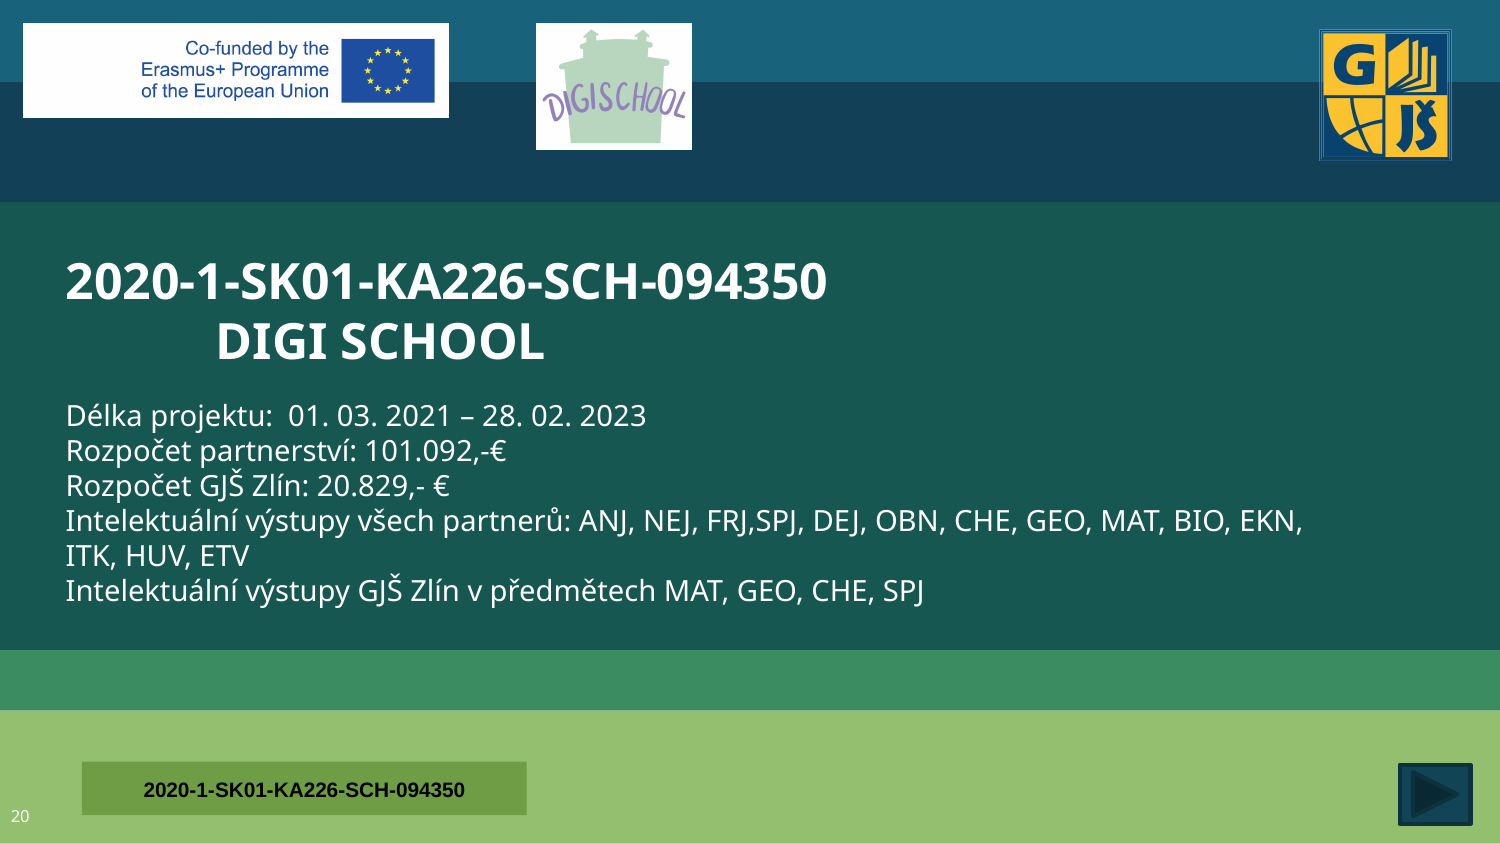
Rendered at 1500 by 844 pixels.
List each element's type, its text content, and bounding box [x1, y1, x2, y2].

slide_number 20 [0, 790, 50, 844]
text_box 2020-1-SK01-KA226-SCH-094350 [81, 761, 527, 816]
subtitle 2020-1-SK01-KA226-SCH-094350 DIGI SCHOOL [50, 215, 954, 390]
text_box [1398, 763, 1473, 826]
picture [1316, 0, 1456, 193]
picture [23, 23, 450, 118]
picture [536, 23, 692, 150]
text_box Délka projektu: 01. 03. 2021 – 28. 02. 2023 Rozpočet partnerství: 101.092,-€ Rozpočet GJŠ Zlín: 20.829,- € Intelektuální výstupy všech partnerů: ANJ, NEJ, FRJ,SPJ, DEJ, OBN, CHE, GEO, MAT, BIO, EKN, ITK, HUV, ETV Intelektuální výstupy GJŠ Zlín v předmětech MAT, GEO, CHE, SPJ [50, 390, 1365, 615]
